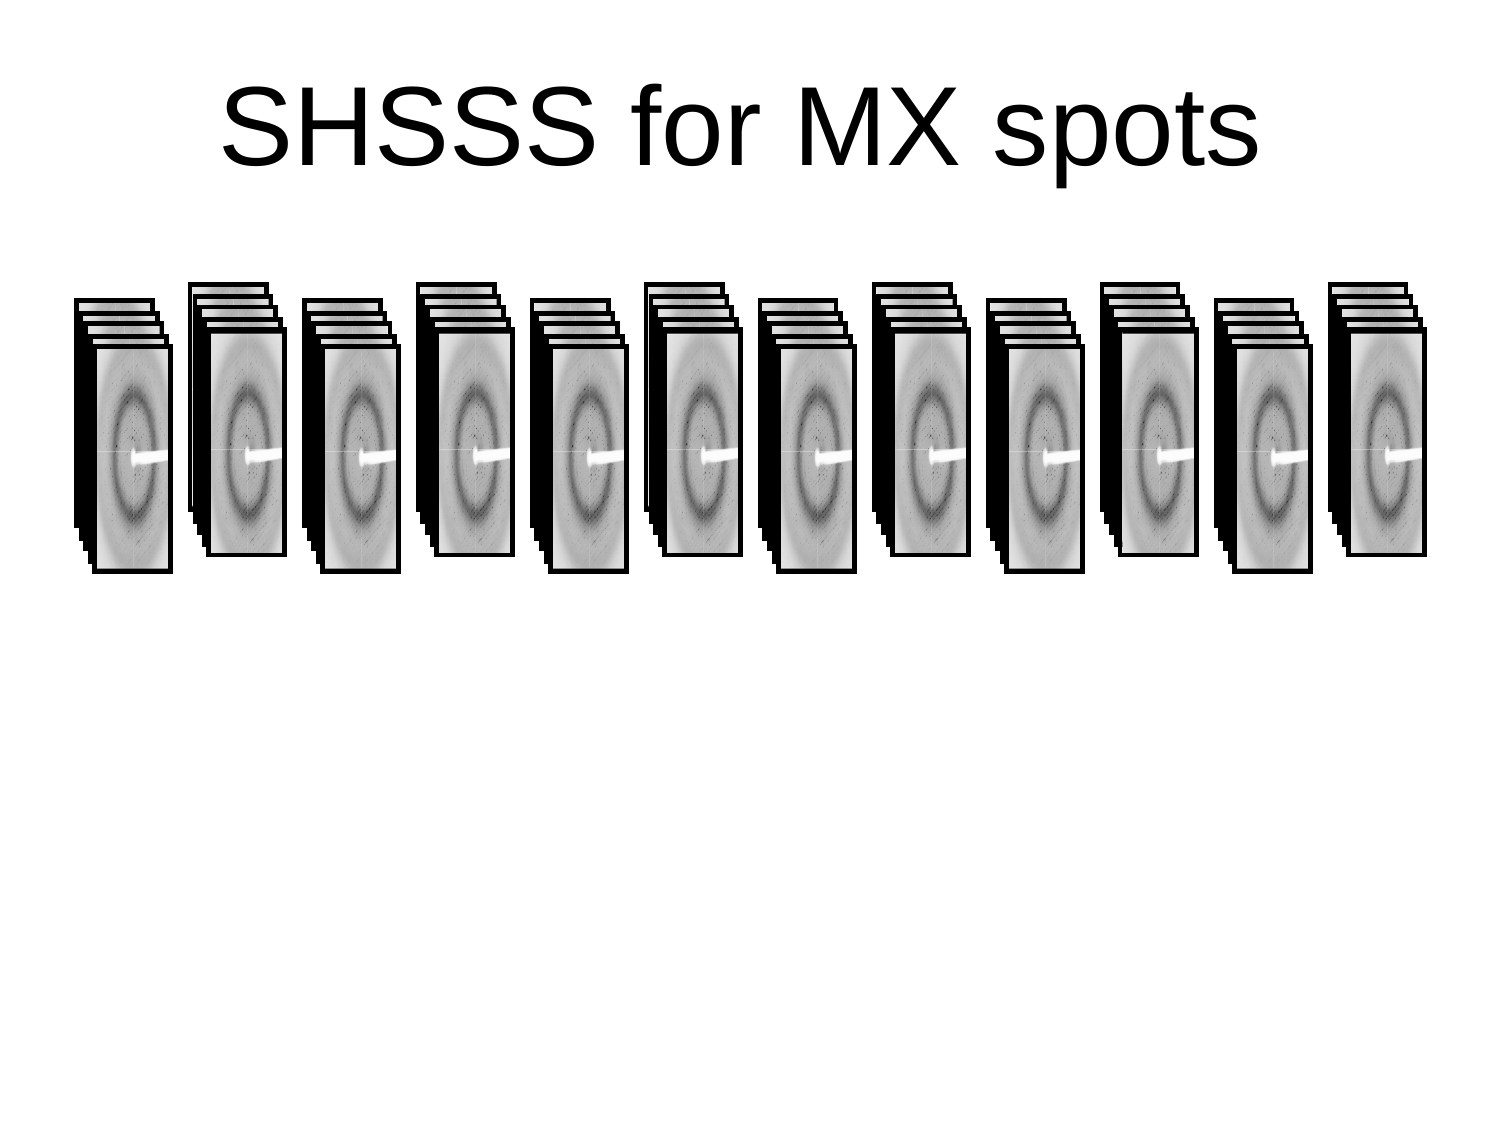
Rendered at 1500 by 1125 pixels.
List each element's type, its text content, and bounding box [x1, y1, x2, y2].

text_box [534, 302, 625, 570]
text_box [876, 286, 967, 553]
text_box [192, 286, 283, 553]
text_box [306, 302, 397, 570]
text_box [1103, 286, 1195, 553]
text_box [990, 302, 1081, 570]
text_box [420, 286, 511, 553]
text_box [648, 286, 739, 553]
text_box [78, 302, 169, 570]
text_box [761, 302, 853, 570]
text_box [1332, 286, 1423, 553]
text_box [1217, 302, 1309, 570]
title SHSSS for MX spots [103, 0, 1379, 242]
